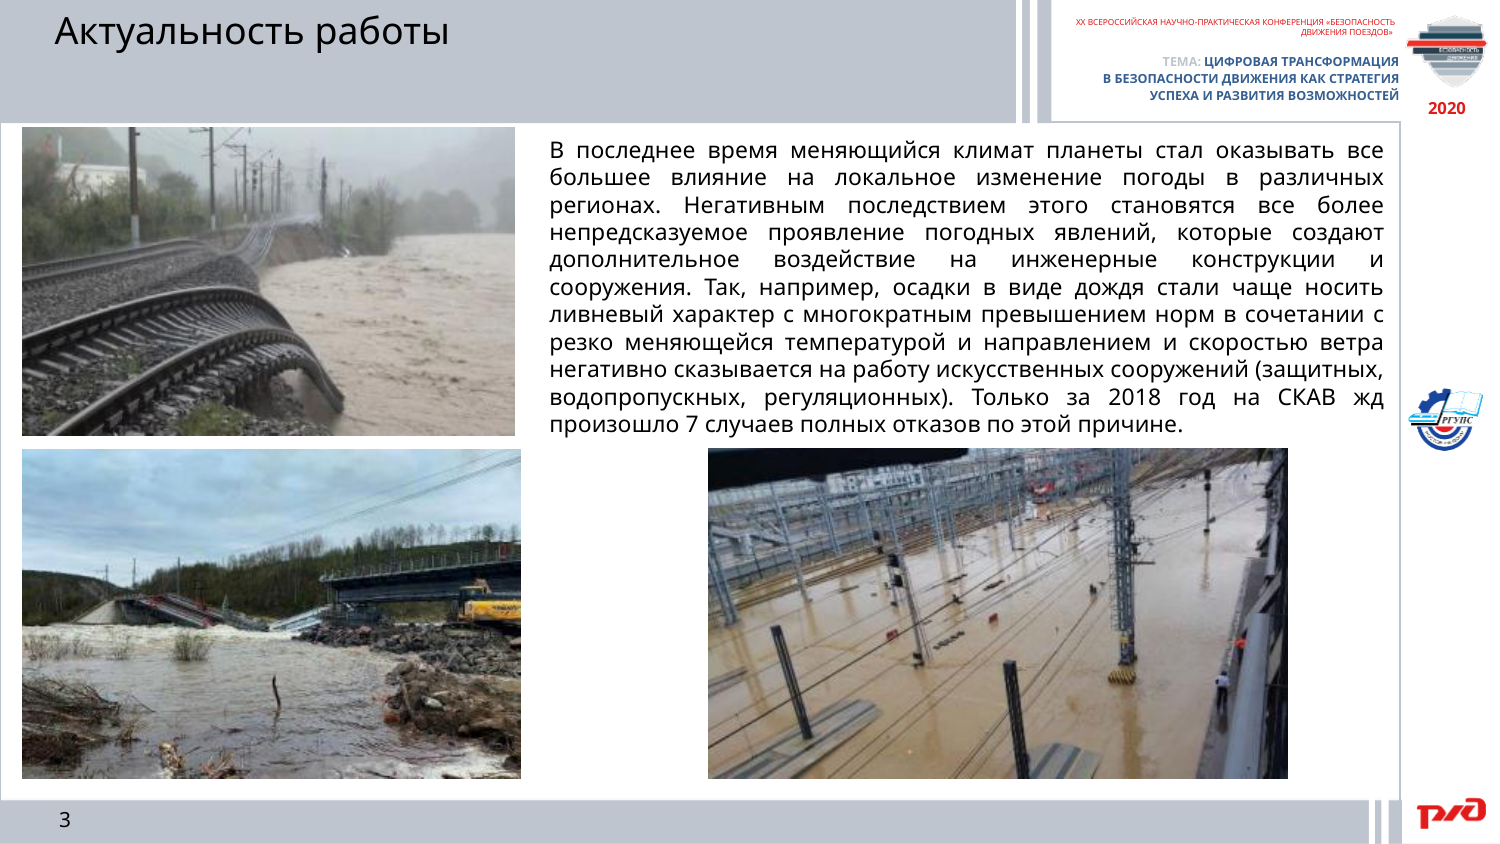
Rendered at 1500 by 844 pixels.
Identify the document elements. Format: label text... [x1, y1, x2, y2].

text_box В последнее время меняющийся климат планеты стал оказывать все большее влияние на локальное изменение погоды в различных регионах. Негативным последствием этого становятся все более непредсказуемое проявление погодных явлений, которые создают дополнительное воздействие на инженерные конструкции и сооружения. Так, например, осадки в виде дождя стали чаще носить ливневый характер с многократным превышением норм в сочетании с резко меняющейся температурой и направлением и скоростью ветра негативно сказывается на работу искусственных сооружений (защитных, водопропускных, регуляционных). Только за 2018 год на СКАВ жд произошло 7 случаев полных отказов по этой причине. [534, 127, 1400, 445]
text_box Актуальность работы [39, 0, 989, 60]
picture [1404, 383, 1492, 458]
picture [21, 449, 521, 779]
picture [708, 448, 1288, 779]
picture [22, 127, 515, 436]
picture [1402, 783, 1500, 844]
picture [1403, 14, 1490, 90]
